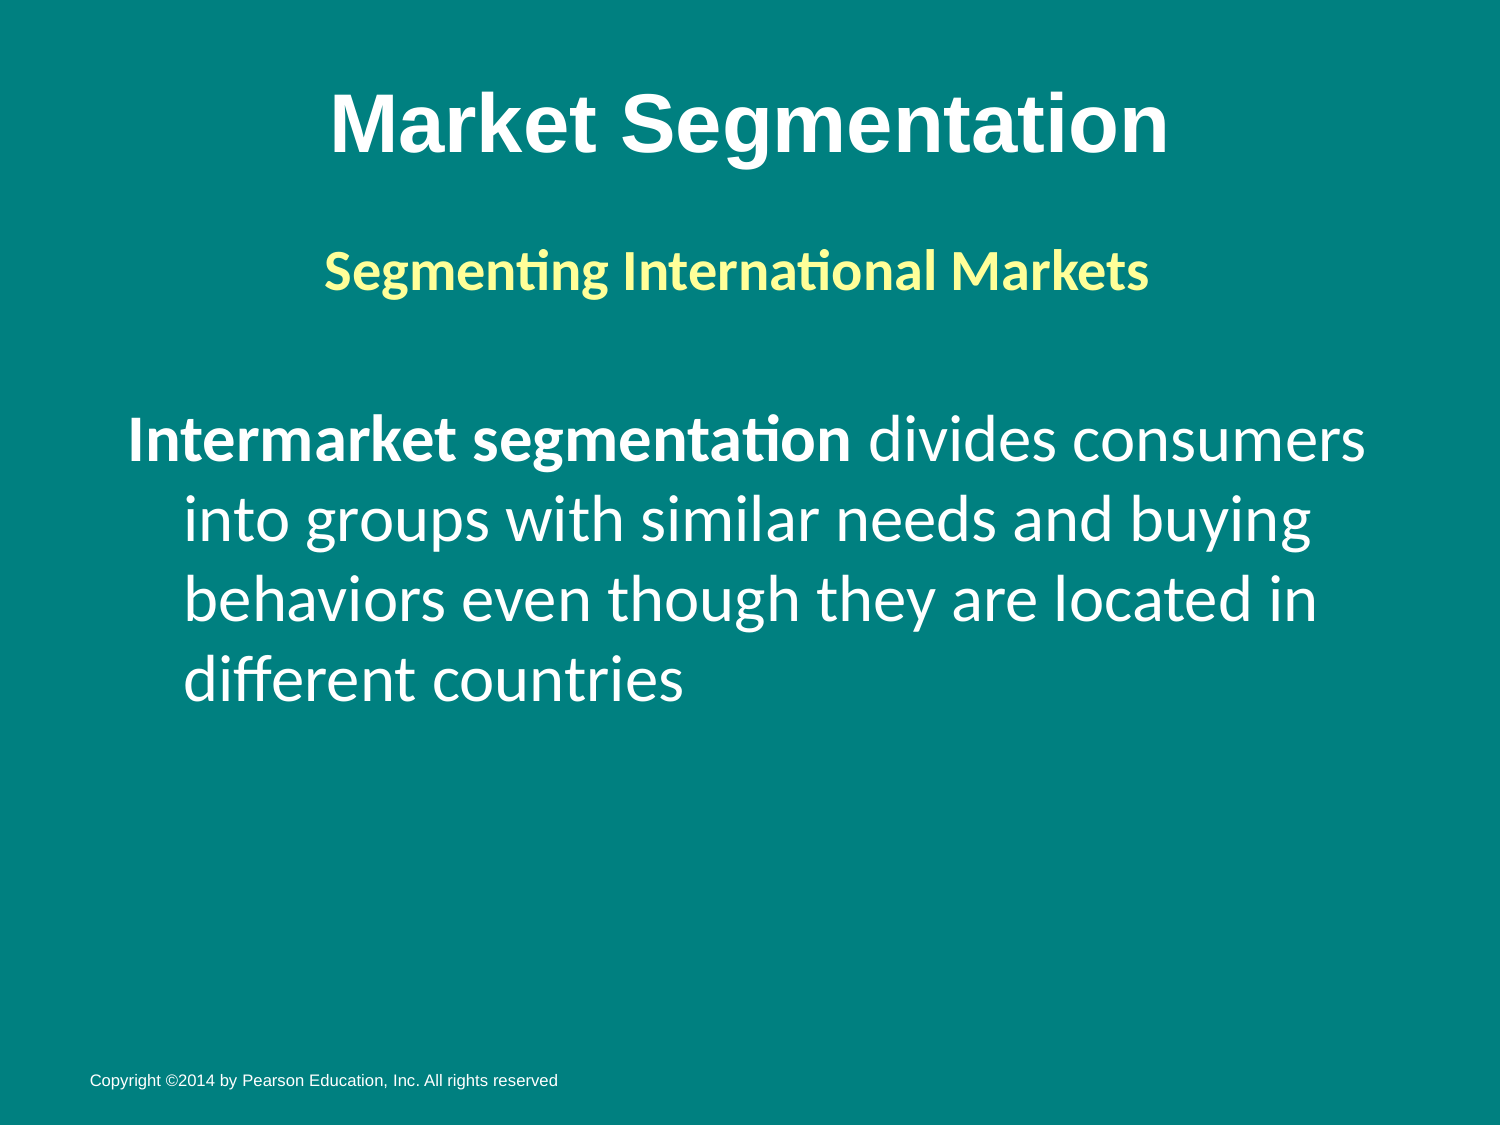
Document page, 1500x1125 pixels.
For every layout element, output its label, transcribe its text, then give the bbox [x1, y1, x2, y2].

text_box Copyright ©2014 by Pearson Education, Inc. All rights reserved [74, 1062, 825, 1098]
title Market Segmentation [112, 37, 1388, 226]
list Segmenting International Markets [149, 224, 1326, 288]
list Intermarket segmentation divides consumers into groups with similar needs and buying behaviors even though they are located in different countries [112, 387, 1388, 1063]
